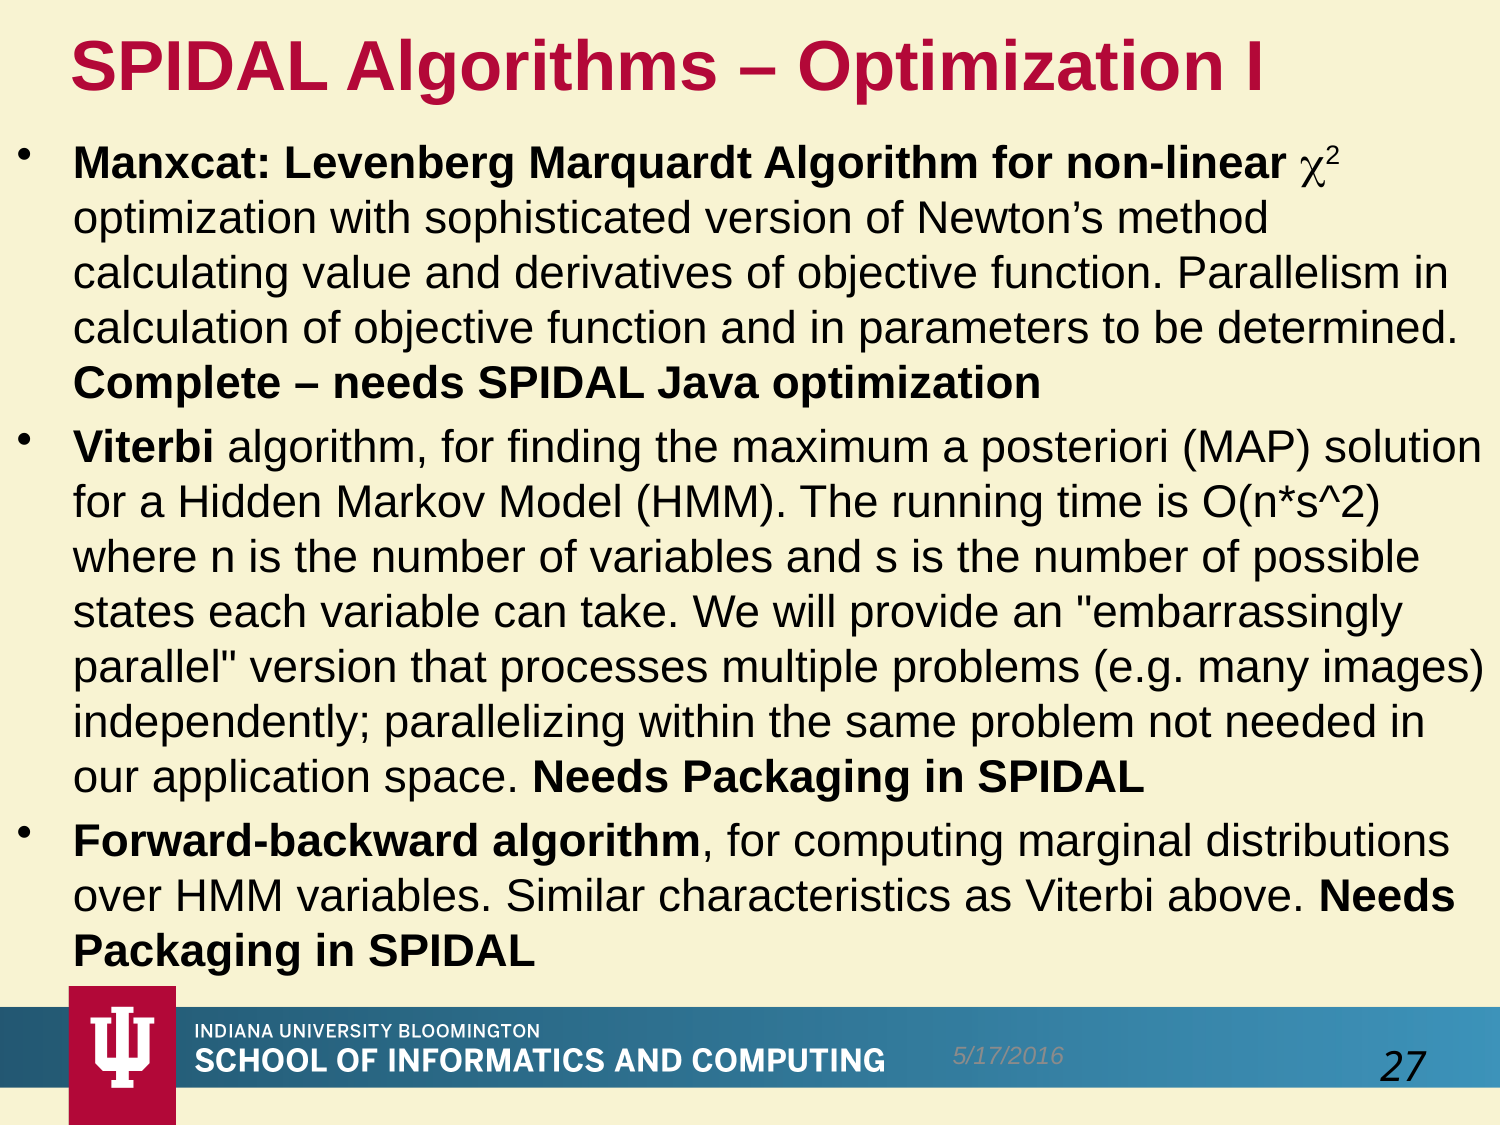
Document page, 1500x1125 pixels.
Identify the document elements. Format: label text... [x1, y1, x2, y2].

list Manxcat: Levenberg Marquardt Algorithm for non-linear 2 optimization with sophisticated version of Newton’s method calculating value and derivatives of objective function. Parallelism in calculation of objective function and in parameters to be determined. Complete – needs SPIDAL Java optimization Viterbi algorithm, for finding the maximum a posteriori (MAP) solution for a Hidden Markov Model (HMM). The running time is O(n*s^2) where n is the number of variables and s is the number of possible states each variable can take. We will provide an "embarrassingly parallel" version that processes multiple problems (e.g. many images) independently; parallelizing within the same problem not needed in our application space. Needs Packaging in SPIDAL Forward-backward algorithm, for computing marginal distributions over HMM variables. Similar characteristics as Viterbi above. Needs Packaging in SPIDAL [1, 125, 1500, 788]
slide_number 27 [1365, 1032, 1474, 1081]
title SPIDAL Algorithms – Optimization I [55, 0, 1431, 125]
picture [0, 986, 1500, 1125]
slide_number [937, 1024, 1275, 1085]
